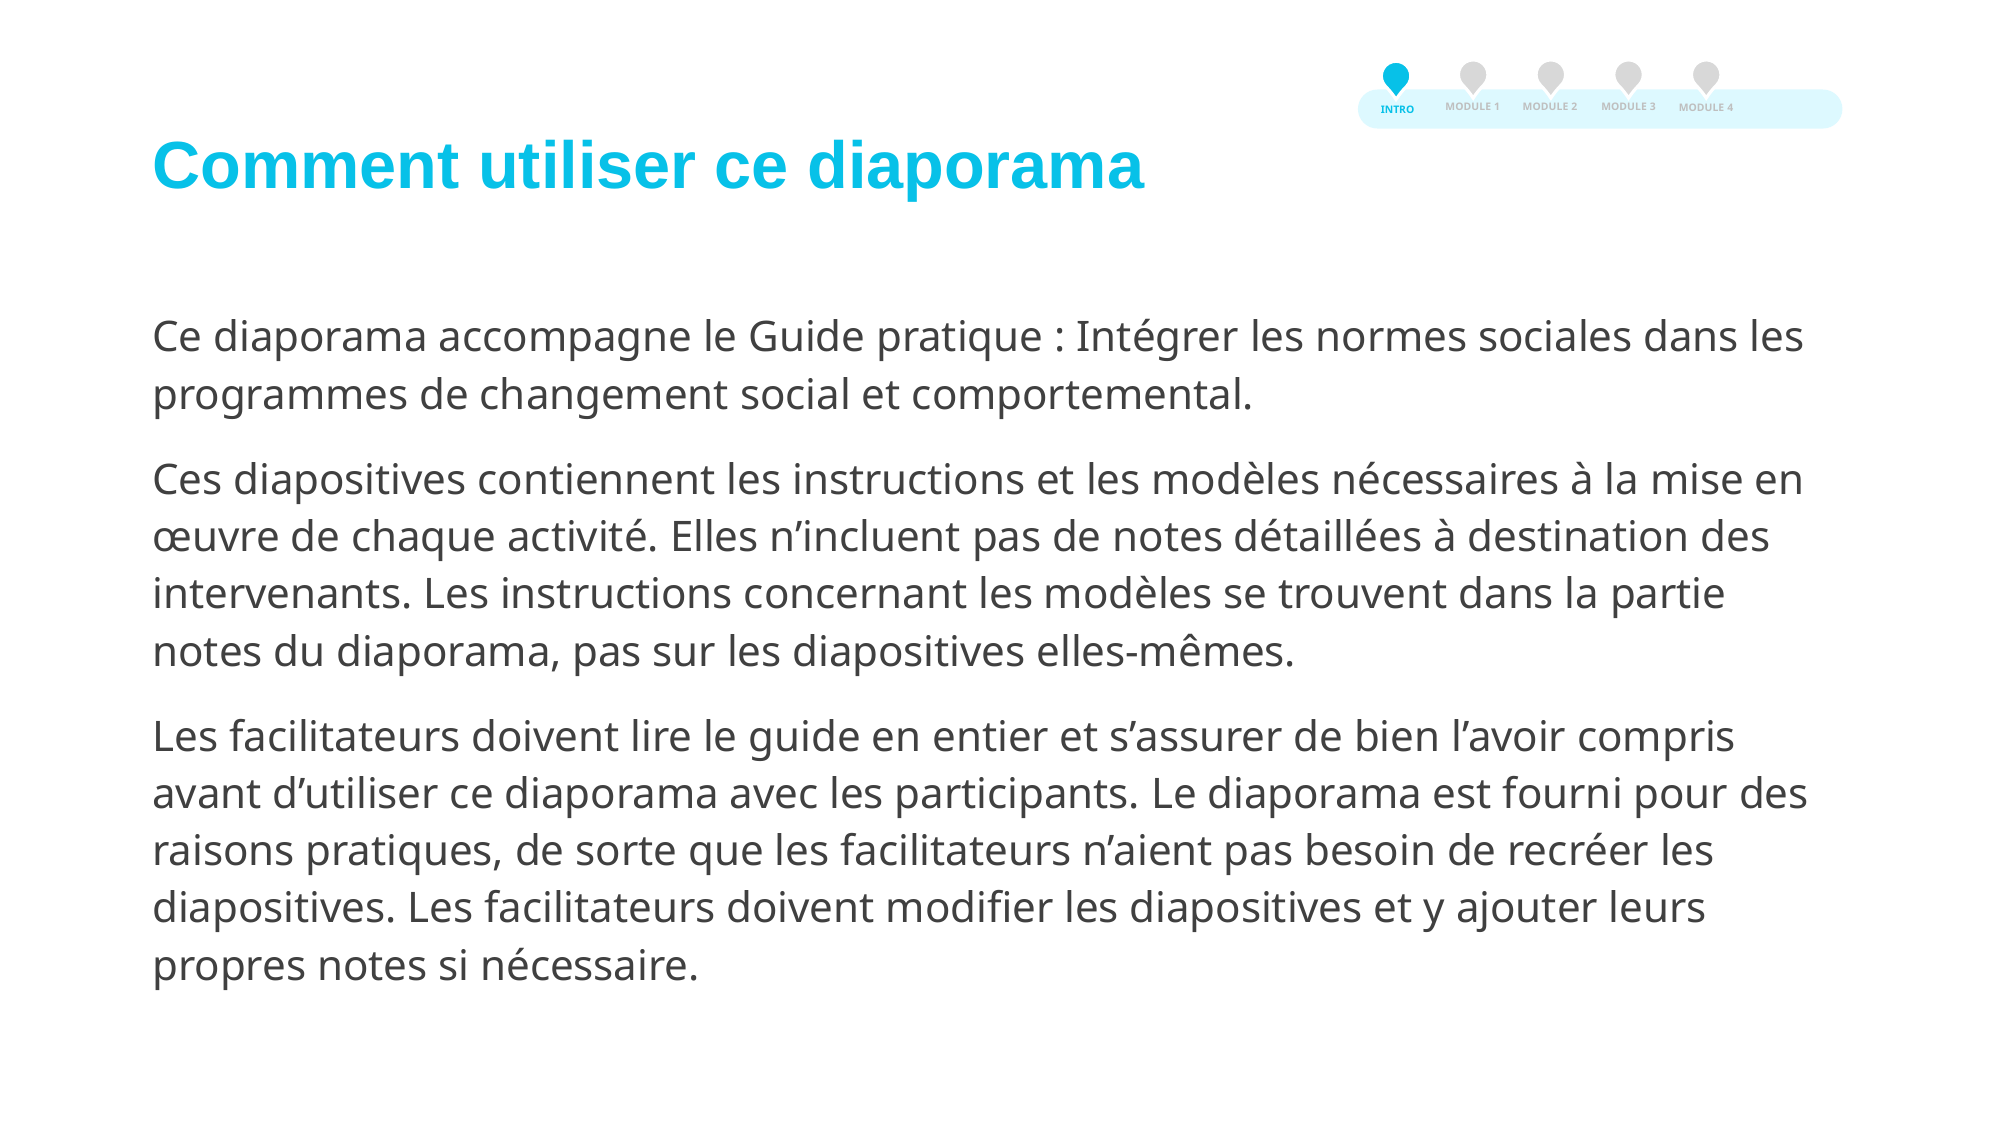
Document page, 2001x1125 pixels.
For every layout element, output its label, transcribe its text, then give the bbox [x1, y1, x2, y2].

list Ce diaporama accompagne le Guide pratique : Intégrer les normes sociales dans les programmes de changement social et comportemental. Ces diapositives contiennent les instructions et les modèles nécessaires à la mise en œuvre de chaque activité. Elles n’incluent pas de notes détaillées à destination des intervenants. Les instructions concernant les modèles se trouvent dans la partie notes du diaporama, pas sur les diapositives elles-mêmes. Les facilitateurs doivent lire le guide en entier et s’assurer de bien l’avoir compris avant d’utiliser ce diaporama avec les participants. Le diaporama est fourni pour des raisons pratiques, de sorte que les facilitateurs n’aient pas besoin de recréer les diapositives. Les facilitateurs doivent modifier les diapositives et y ajouter leurs propres notes si nécessaire. [137, 299, 1863, 1014]
title Comment utiliser ce diaporama [137, 59, 1863, 278]
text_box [1358, 53, 1824, 125]
